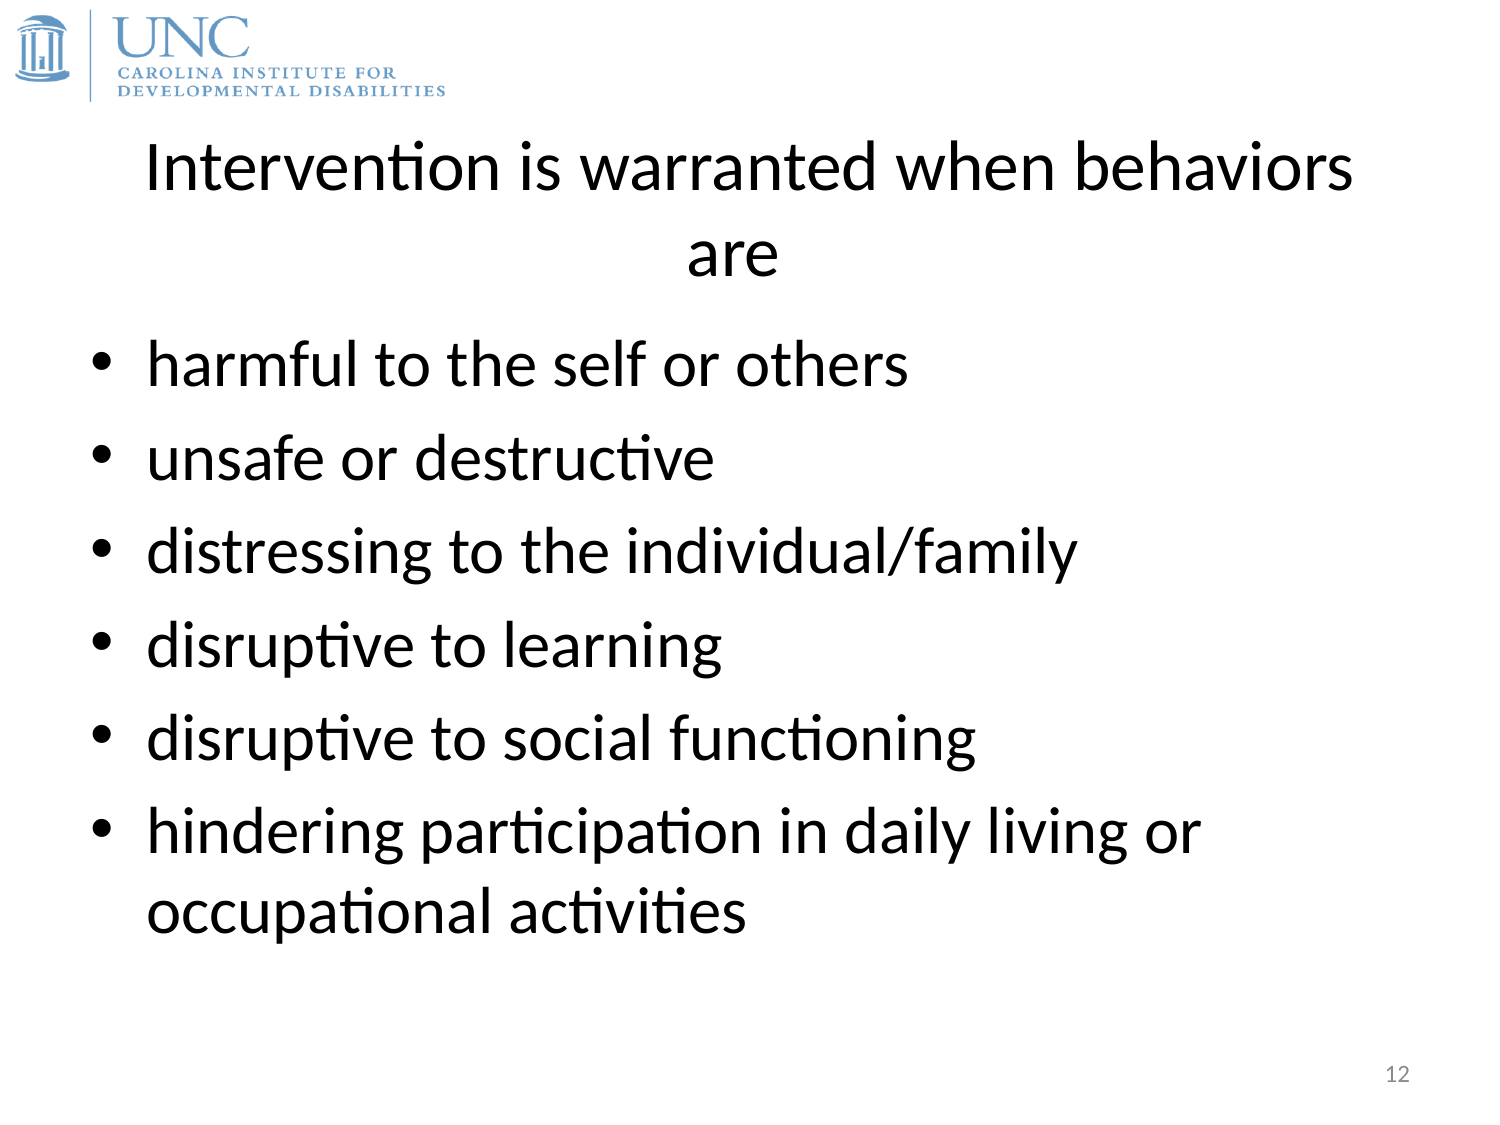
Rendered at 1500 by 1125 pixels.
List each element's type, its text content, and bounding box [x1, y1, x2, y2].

title Intervention is warranted when behaviors are [75, 110, 1425, 299]
picture [12, 7, 451, 105]
list harmful to the self or others unsafe or destructive distressing to the individual/family disruptive to learning disruptive to social functioning hindering participation in daily living or occupational activities [75, 312, 1425, 1113]
slide_number 12 [1074, 1042, 1425, 1103]
